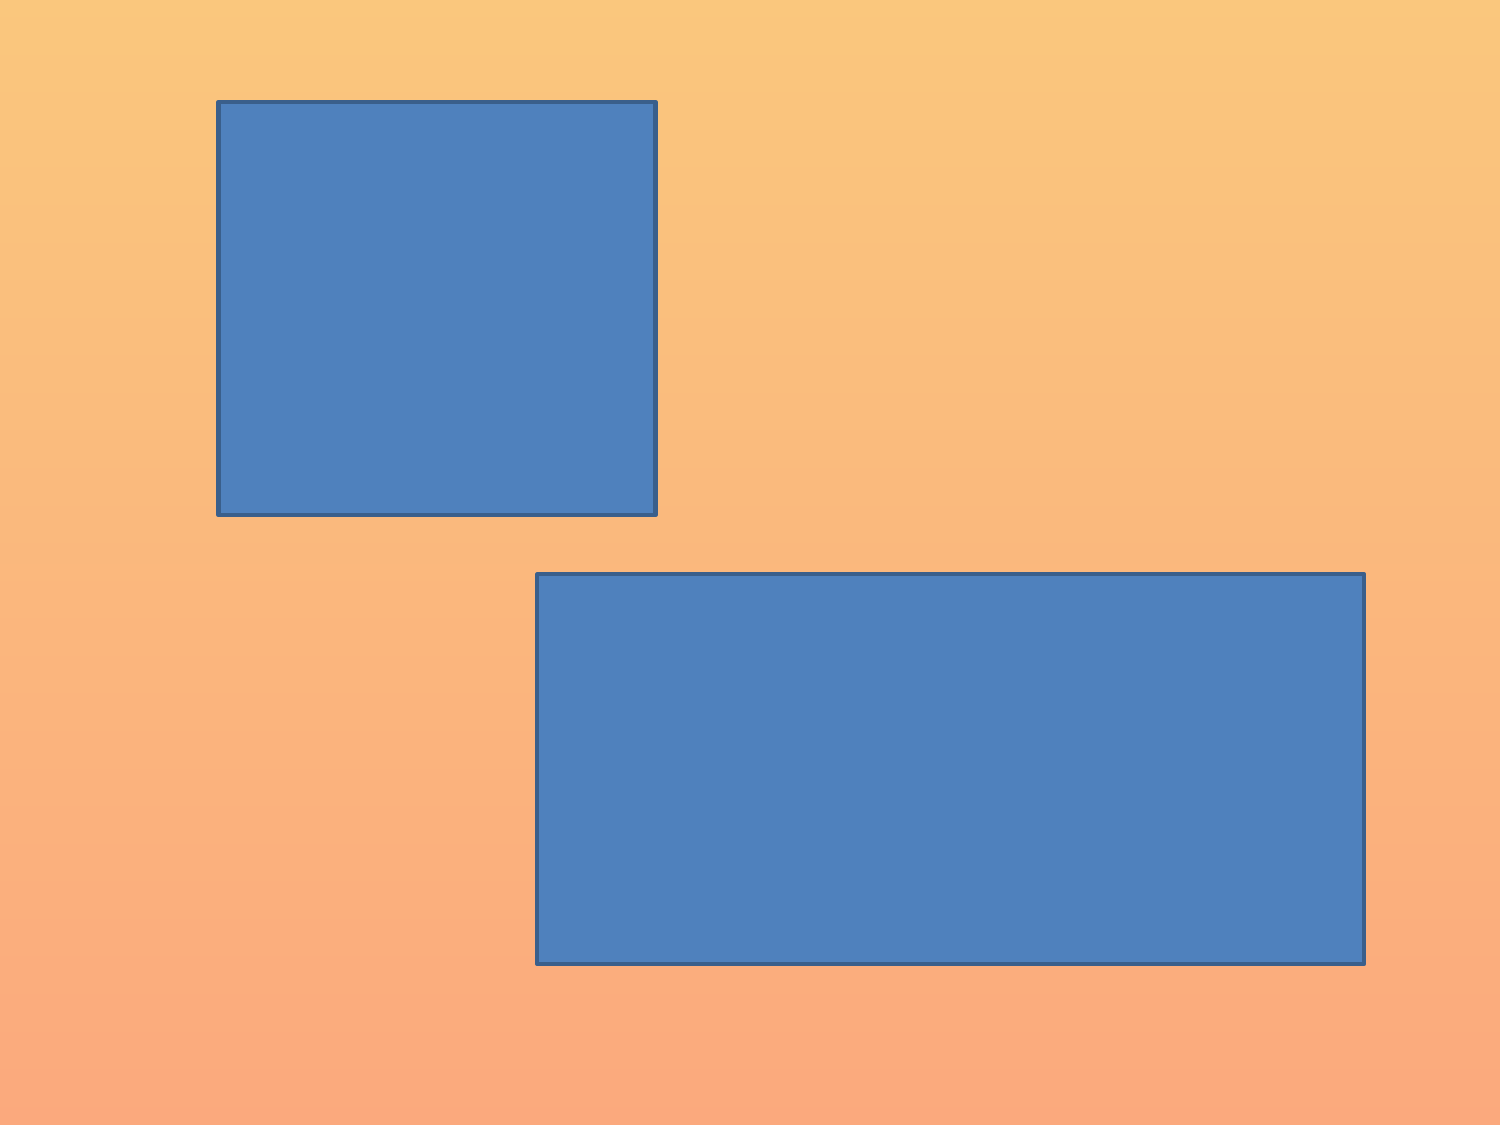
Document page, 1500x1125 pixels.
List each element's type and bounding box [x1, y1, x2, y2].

text_box [535, 572, 1366, 966]
text_box [216, 100, 658, 517]
